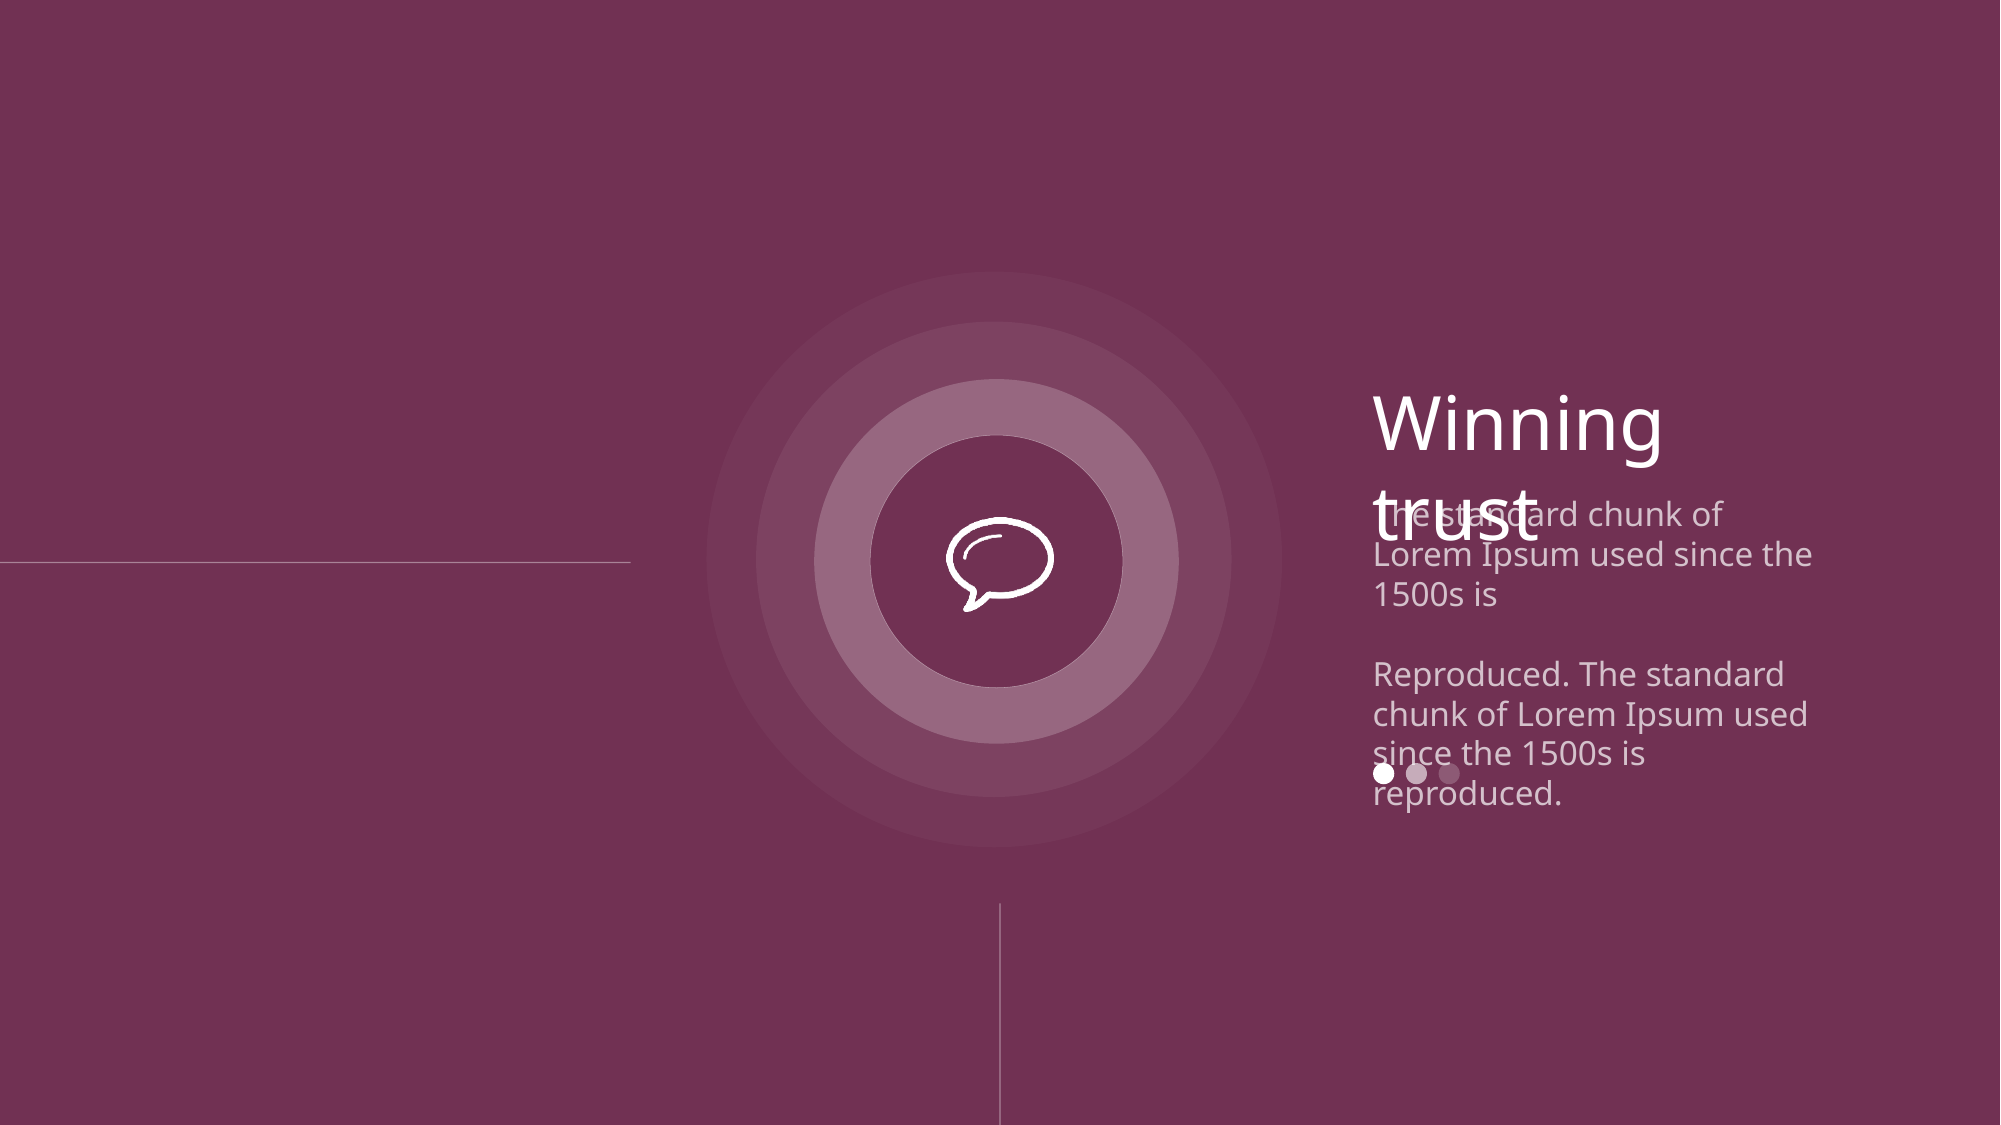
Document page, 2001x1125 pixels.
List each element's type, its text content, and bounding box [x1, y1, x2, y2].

text_box The standard chunk of Lorem Ipsum used since the 1500s is Reproduced. The standard chunk of Lorem Ipsum used since the 1500s is reproduced. [1357, 485, 1847, 865]
text_box [1372, 762, 1396, 786]
text_box Winning trust [1357, 368, 1847, 485]
picture [946, 517, 1054, 612]
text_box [706, 271, 1283, 848]
text_box [1437, 762, 1461, 786]
text_box [1404, 762, 1429, 786]
